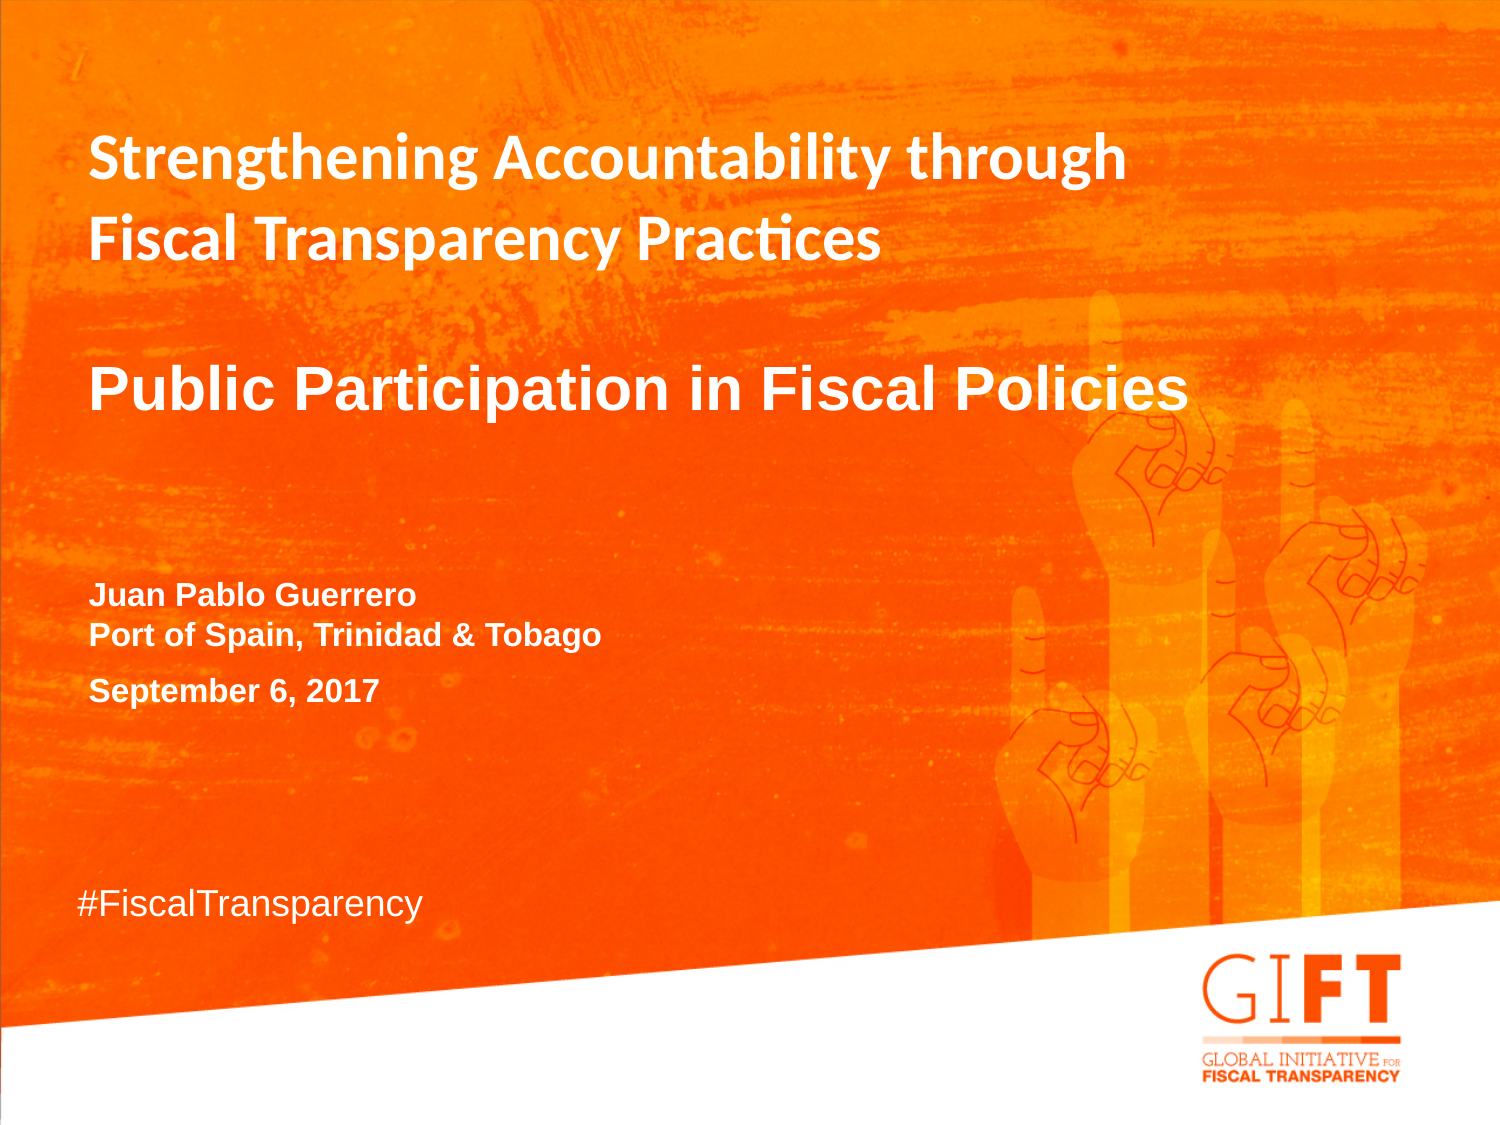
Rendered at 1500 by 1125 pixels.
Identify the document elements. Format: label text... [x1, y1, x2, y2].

text_box Strengthening Accountability through Fiscal Transparency Practices Public Participation in Fiscal Policies Juan Pablo Guerrero Port of Spain, Trinidad & Tobago September 6, 2017 [73, 106, 1242, 801]
text_box #FiscalTransparency [62, 872, 439, 932]
picture [0, 0, 1500, 1125]
